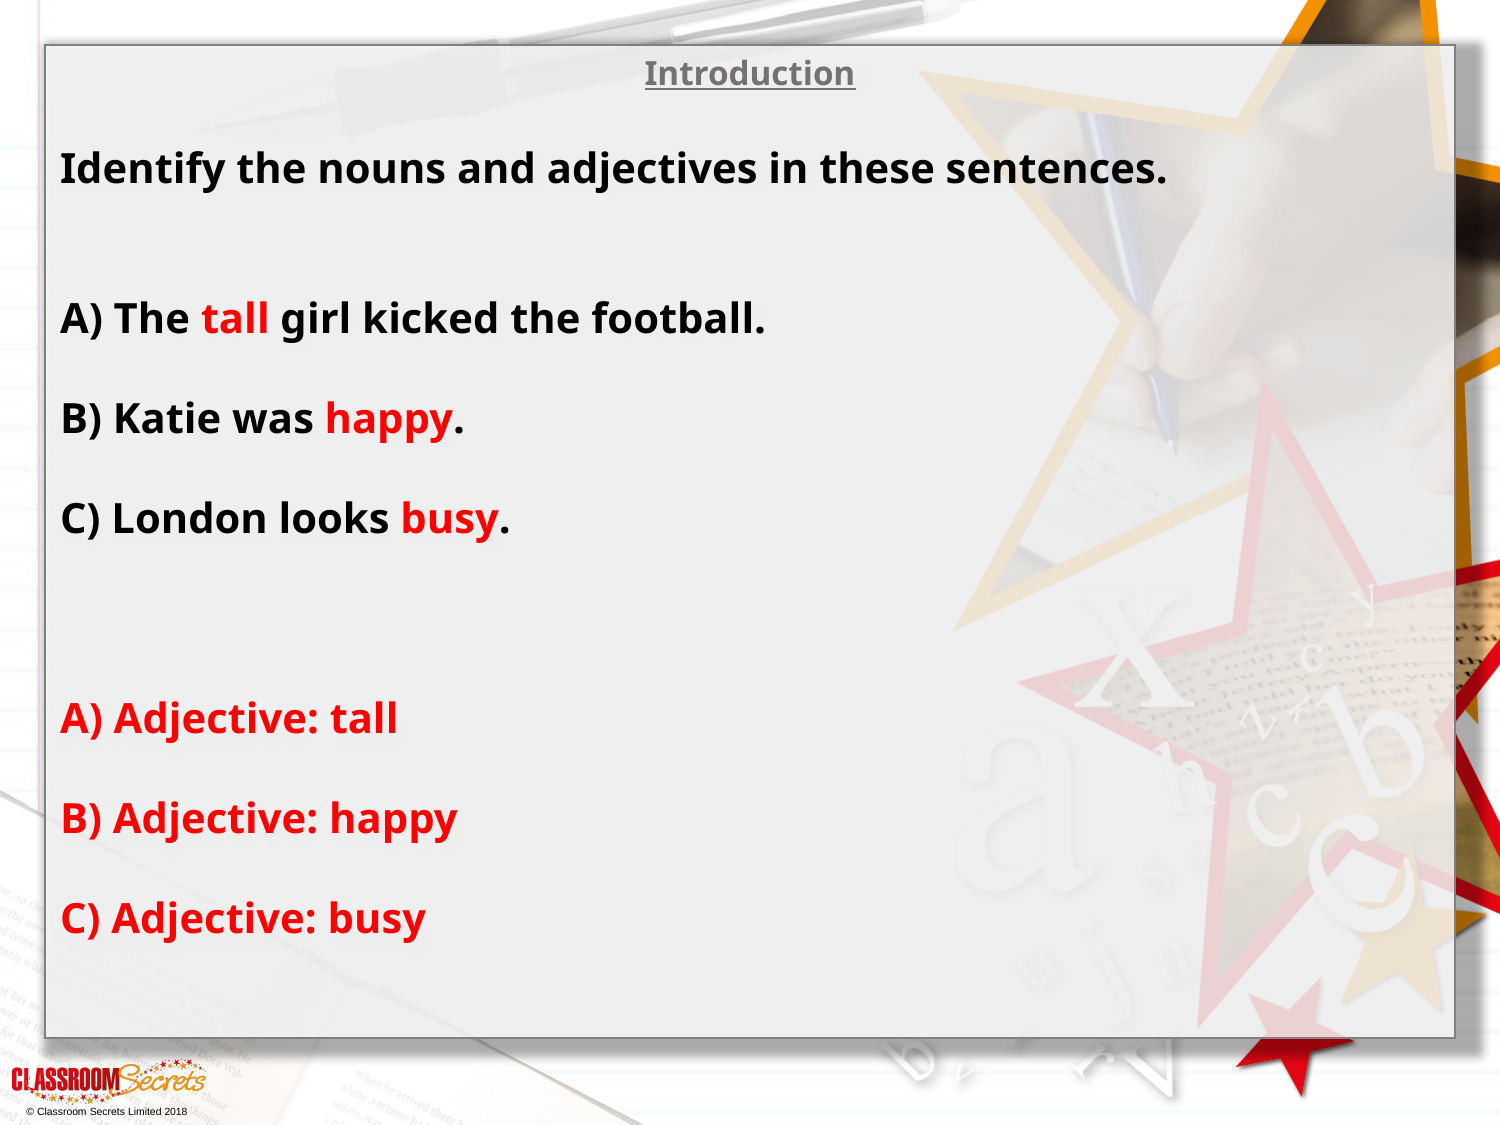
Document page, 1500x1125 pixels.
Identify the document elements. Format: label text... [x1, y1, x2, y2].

text_box Introduction Identify the nouns and adjectives in these sentences. A) The tall girl kicked the football. B) Katie was happy. C) London looks busy. A) Adjective: tall B) Adjective: happy C) Adjective: busy [44, 44, 1456, 1039]
picture [0, 0, 1500, 1125]
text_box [11, 1058, 207, 1125]
